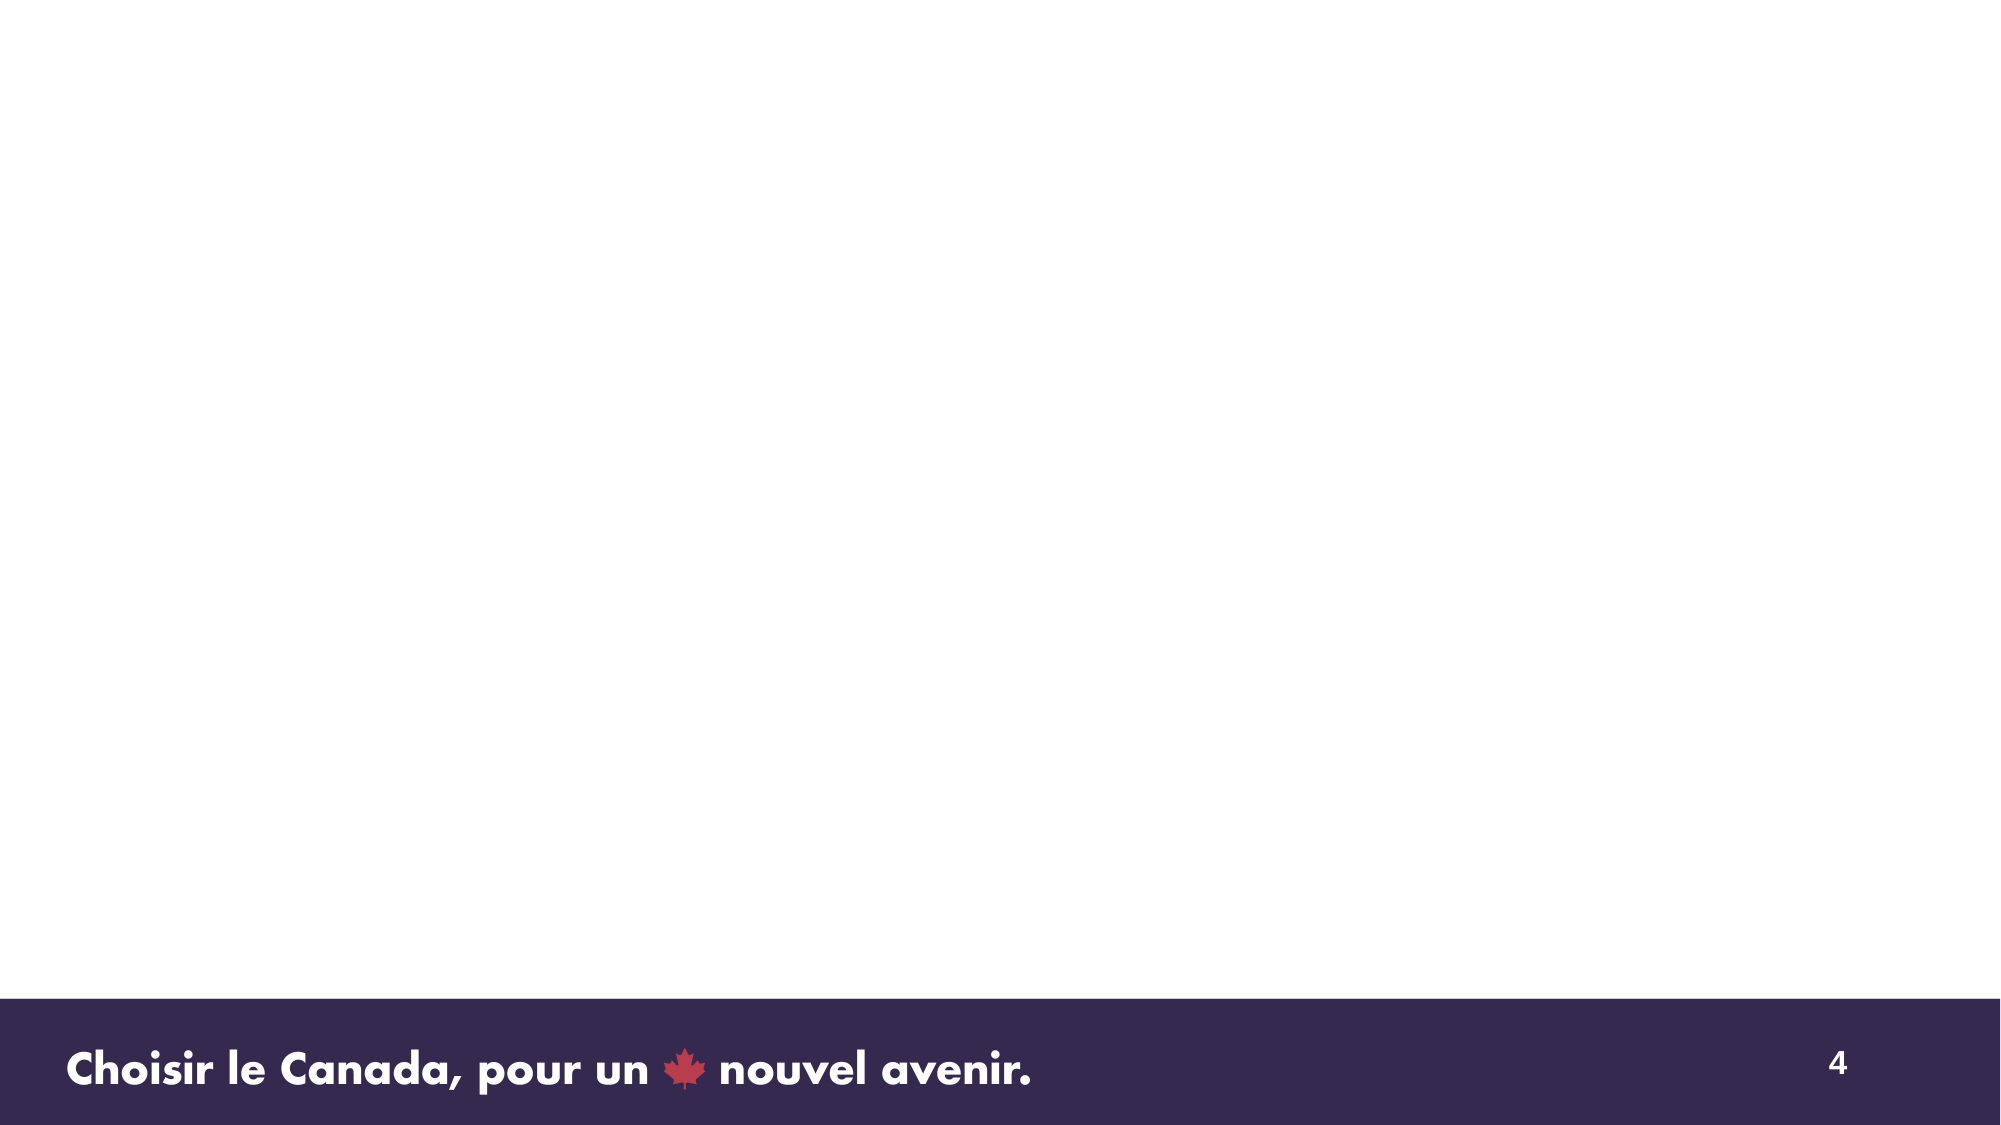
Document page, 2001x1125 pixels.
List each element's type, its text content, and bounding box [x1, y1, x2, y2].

picture [0, 0, 2001, 1125]
slide_number 4 [1412, 1030, 1863, 1091]
